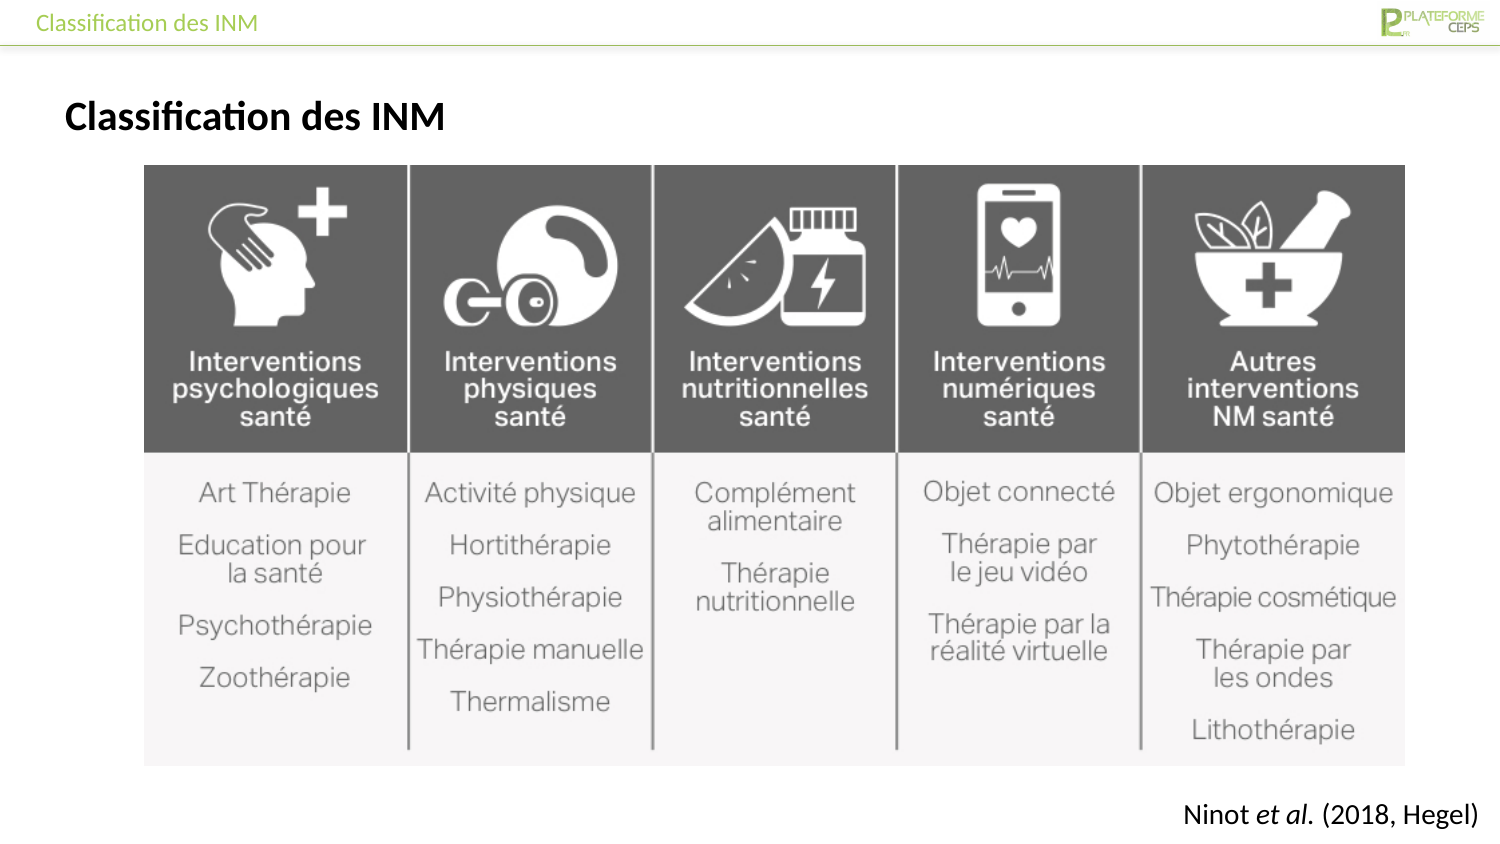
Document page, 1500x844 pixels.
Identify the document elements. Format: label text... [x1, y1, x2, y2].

text_box Classification des INM [20, 0, 1332, 44]
picture [1377, 1, 1490, 42]
text_box Ninot et al. (2018, Hegel) [949, 788, 1495, 838]
picture [143, 165, 1405, 766]
text_box Classification des INM [49, 81, 1500, 147]
